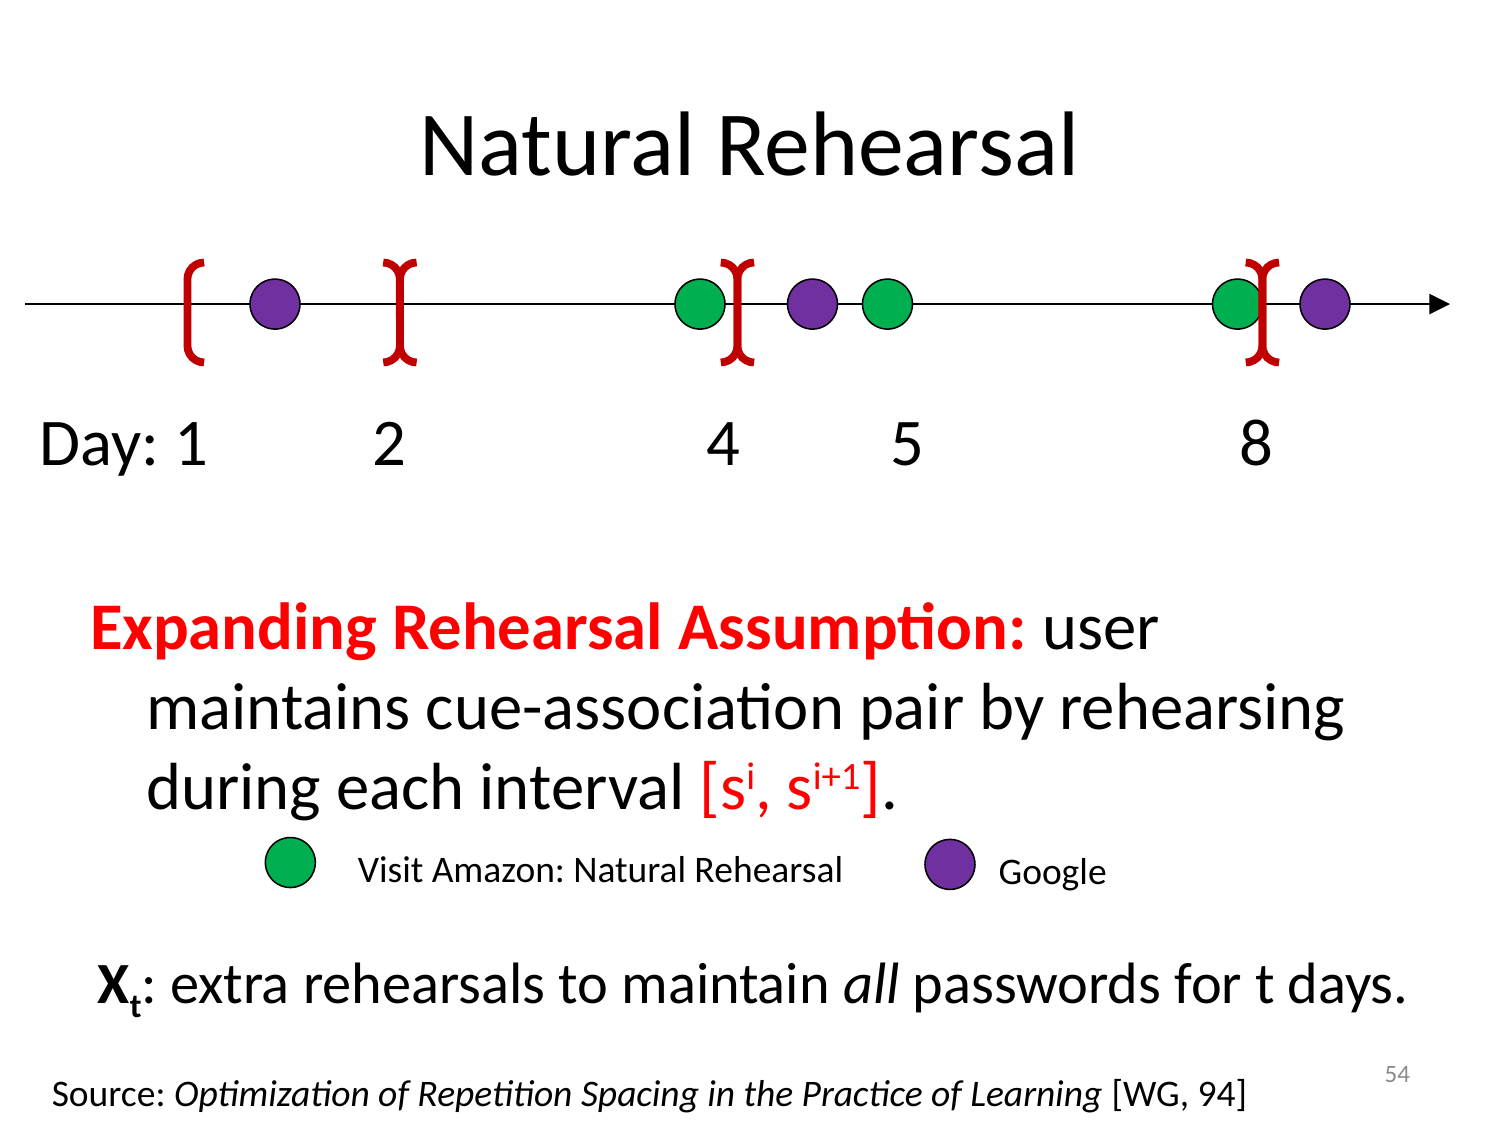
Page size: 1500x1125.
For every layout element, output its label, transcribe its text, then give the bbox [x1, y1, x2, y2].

text_box [736, 261, 1262, 303]
text_box [736, 312, 1262, 364]
text_box [1261, 261, 1500, 364]
text_box Xt: extra rehearsals to maintain all passwords for t days. [83, 937, 1424, 1032]
text_box [186, 312, 400, 364]
text_box [265, 837, 316, 888]
list Expanding Rehearsal Assumption: user maintains cue-association pair by rehearsing during each interval [si, si+1]. [75, 575, 1425, 1005]
text_box [924, 839, 976, 890]
text_box Visit Amazon: Natural Rehearsal [343, 837, 859, 898]
text_box Source: Optimization of Repetition Spacing in the Practice of Learning [WG, 94] [37, 1061, 1263, 1121]
slide_number 54 [1074, 1042, 1425, 1103]
title Natural Rehearsal [75, 45, 1425, 233]
text_box [399, 312, 737, 364]
text_box Google [983, 839, 1122, 900]
text_box Day: 1 2 4 5 8 [24, 391, 1450, 487]
text_box [186, 261, 400, 303]
text_box [399, 261, 737, 303]
